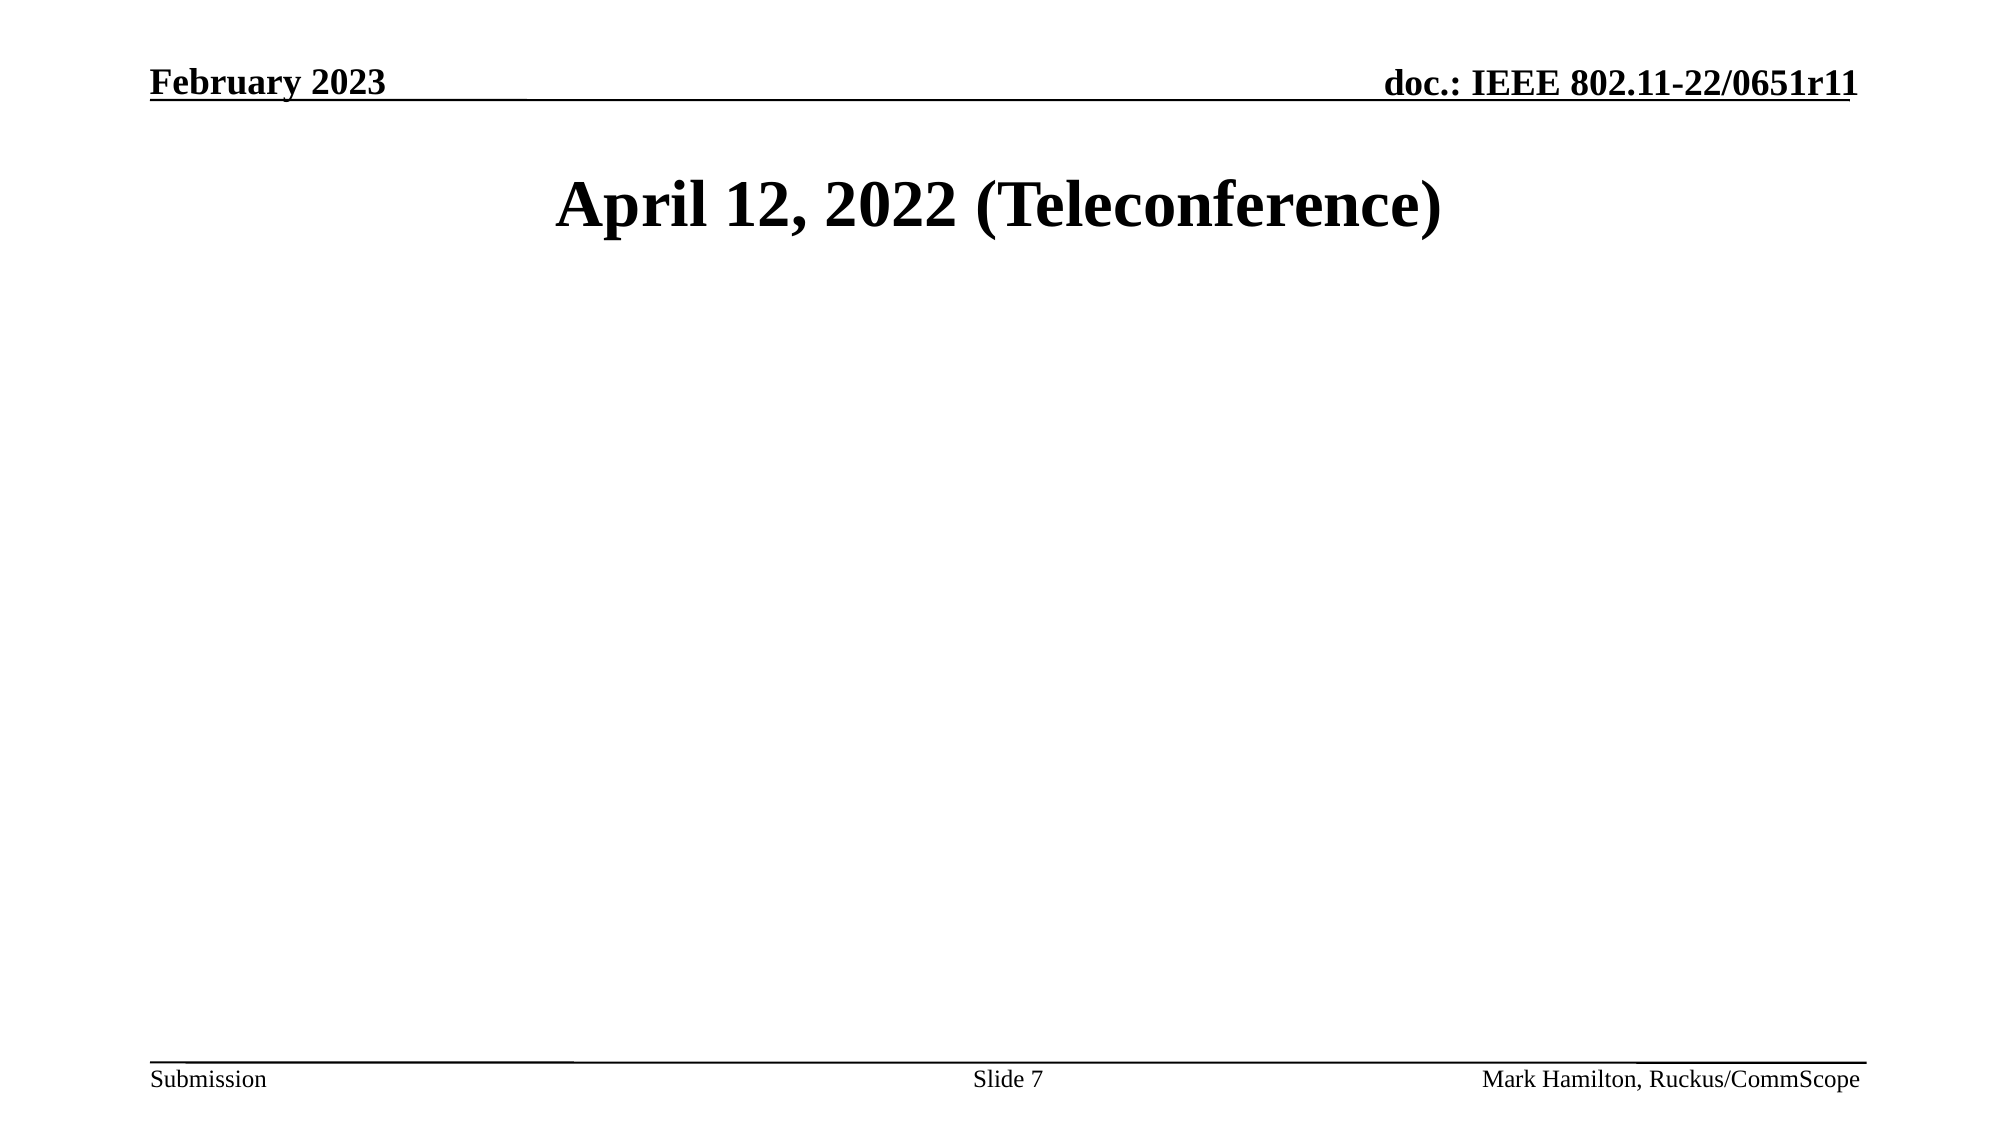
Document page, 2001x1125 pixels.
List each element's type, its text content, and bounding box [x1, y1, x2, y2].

slide_number Slide 7 [950, 1061, 1067, 1123]
title April 12, 2022 (Teleconference) [149, 112, 1850, 288]
